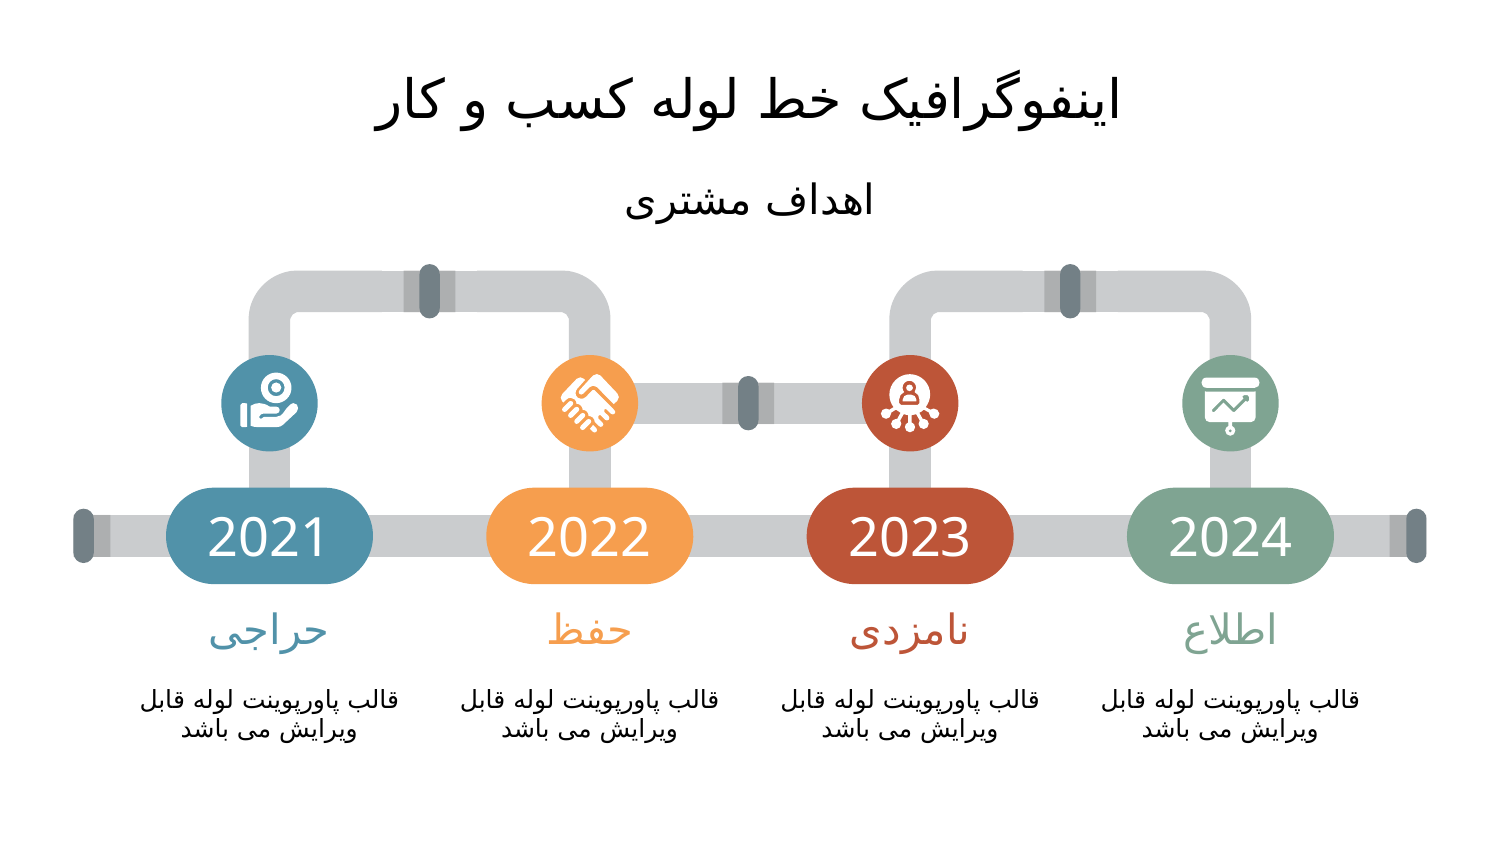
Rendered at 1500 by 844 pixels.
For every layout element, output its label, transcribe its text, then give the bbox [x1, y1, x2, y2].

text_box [559, 373, 620, 433]
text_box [1199, 377, 1262, 436]
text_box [750, 354, 1070, 771]
text_box اهداف مشتری [329, 169, 1171, 226]
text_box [110, 354, 429, 771]
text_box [73, 263, 1427, 564]
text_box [1071, 354, 1390, 771]
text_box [240, 372, 299, 428]
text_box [430, 354, 749, 771]
title اینفوگرافیک خط لوله کسب و کار [67, 49, 1433, 144]
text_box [880, 373, 940, 433]
